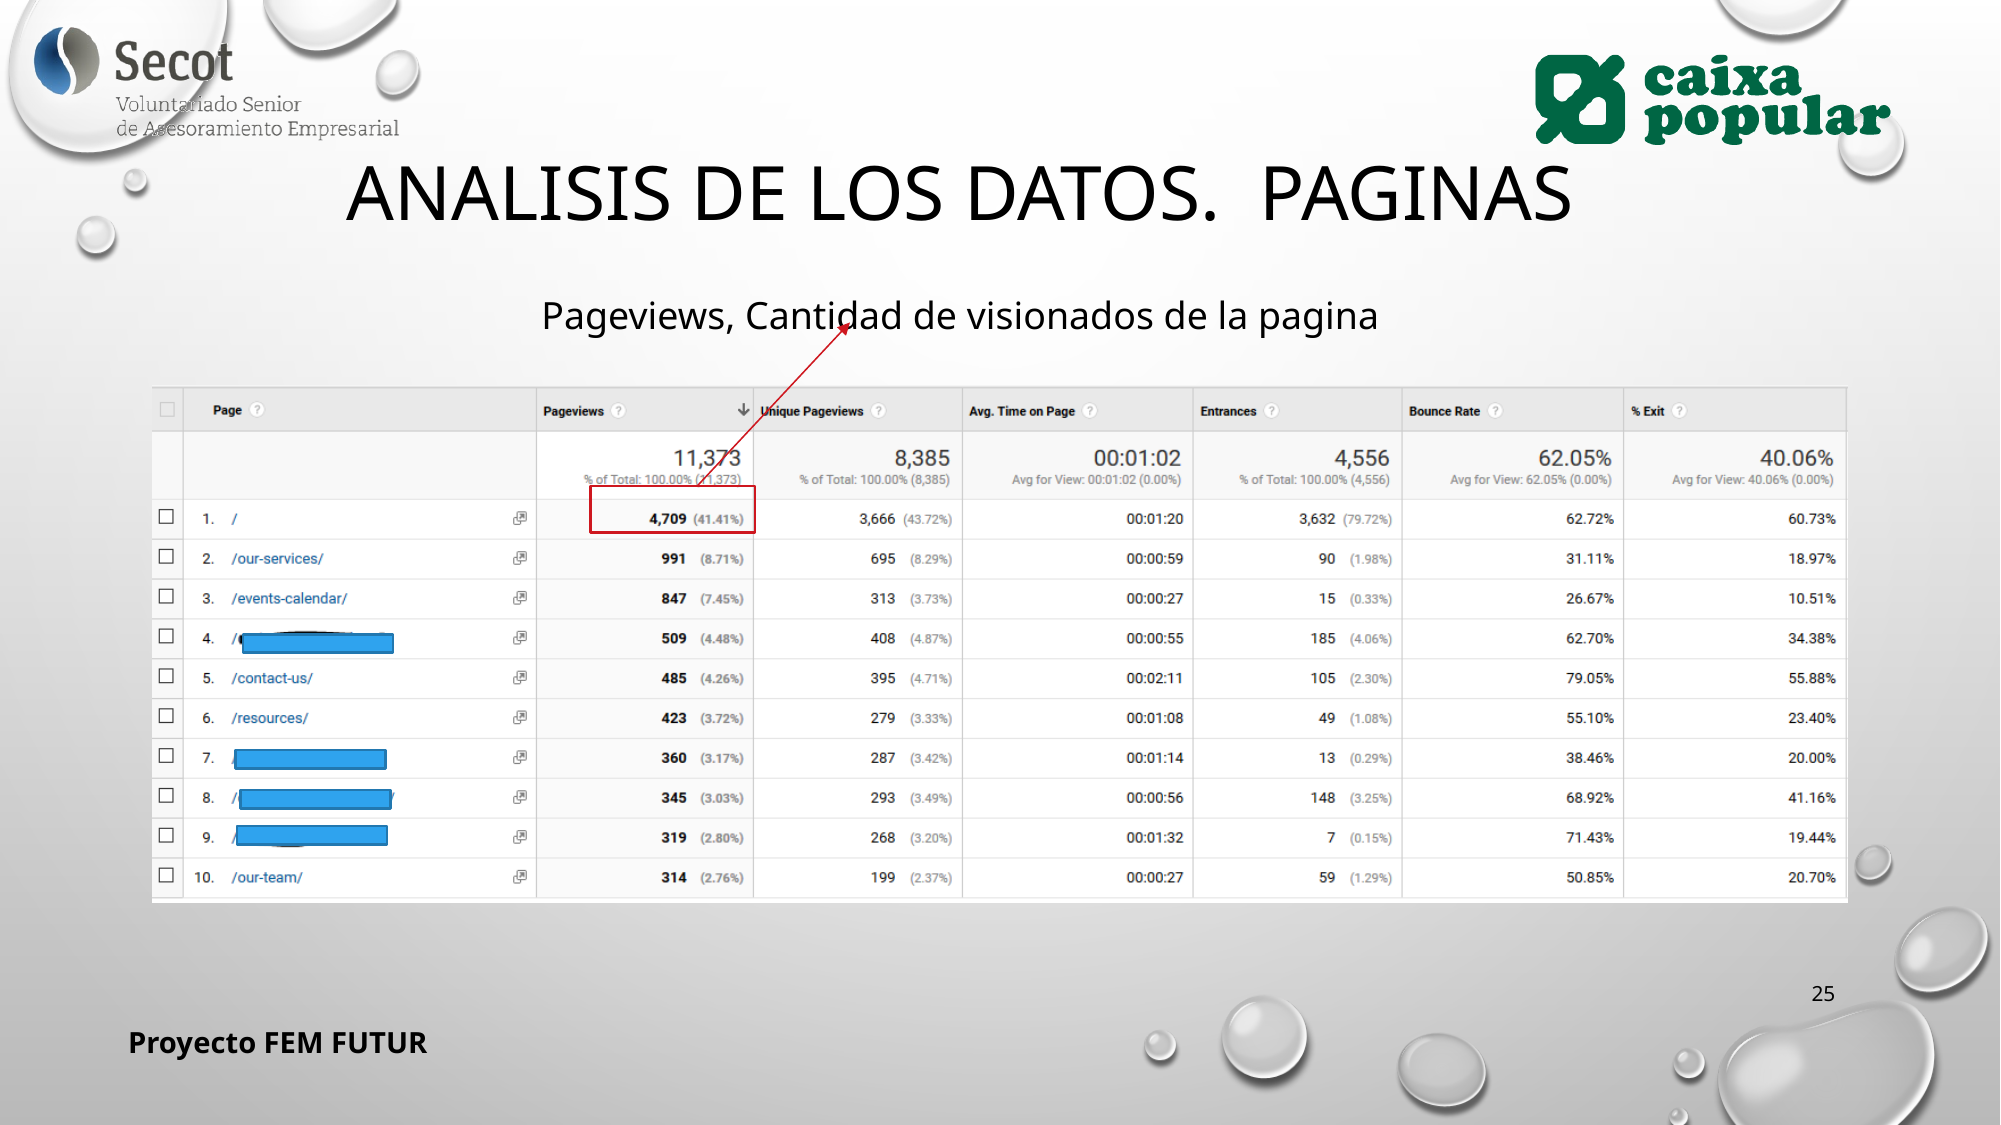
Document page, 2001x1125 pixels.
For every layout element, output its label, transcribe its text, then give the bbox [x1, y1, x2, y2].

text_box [696, 322, 851, 487]
text_box Pageviews, Cantidad de visionados de la pagina [526, 284, 1395, 345]
title ANALISIS DE LOS DATOS. paginas [110, 94, 1811, 298]
text_box Proyecto FEM FUTUR [113, 1017, 443, 1068]
slide_number 25 [1724, 965, 1851, 1025]
picture [0, 0, 2000, 1125]
